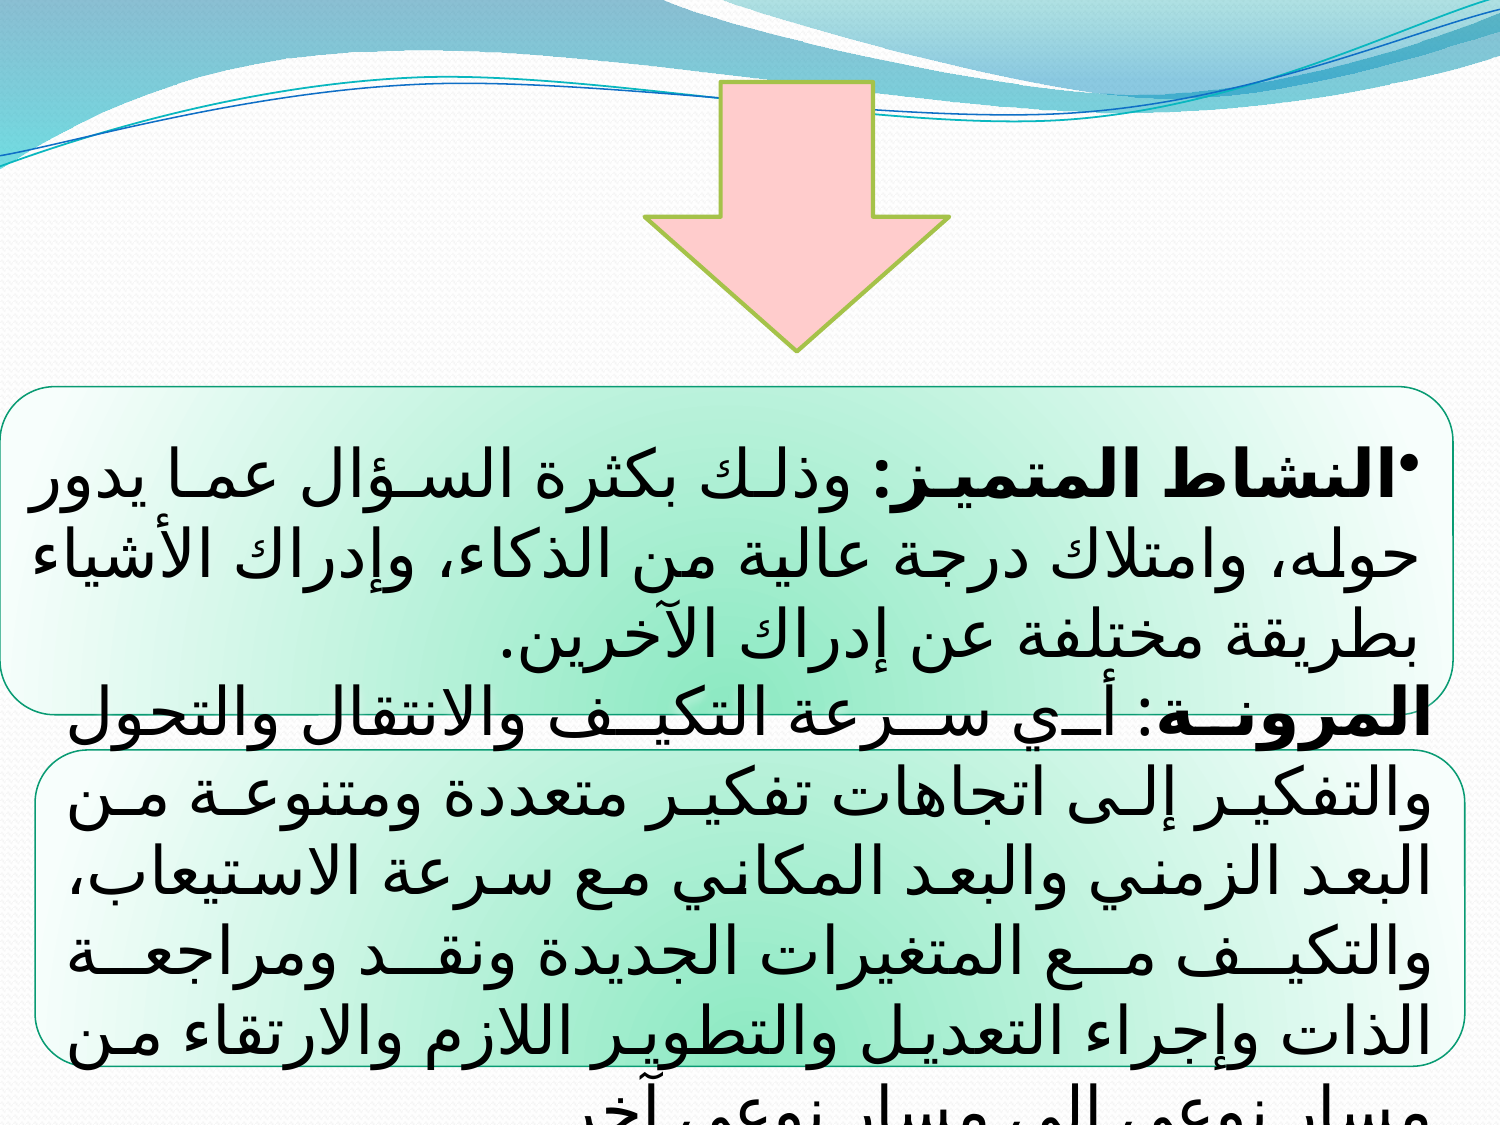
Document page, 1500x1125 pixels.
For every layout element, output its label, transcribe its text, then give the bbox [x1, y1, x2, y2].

text_box [642, 79, 952, 354]
text_box المرونة: أي سرعة التكيف والانتقال والتحول والتفكير إلى اتجاهات تفكير متعددة ومتنوعة من البعد الزمني والبعد المكاني مع سرعة الاستيعاب، والتكيف مع المتغيرات الجديدة ونقد ومراجعة الذات وإجراء التعديل والتطوير اللازم والارتقاء من مسار نوعي إلى مسار نوعي آخر [34, 749, 1466, 1068]
text_box النشاط المتميز: وذلك بكثرة السؤال عما يدور حوله، وامتلاك درجة عالية من الذكاء، وإدراك الأشياء بطريقة مختلفة عن إدراك الآخرين. [0, 385, 1454, 716]
